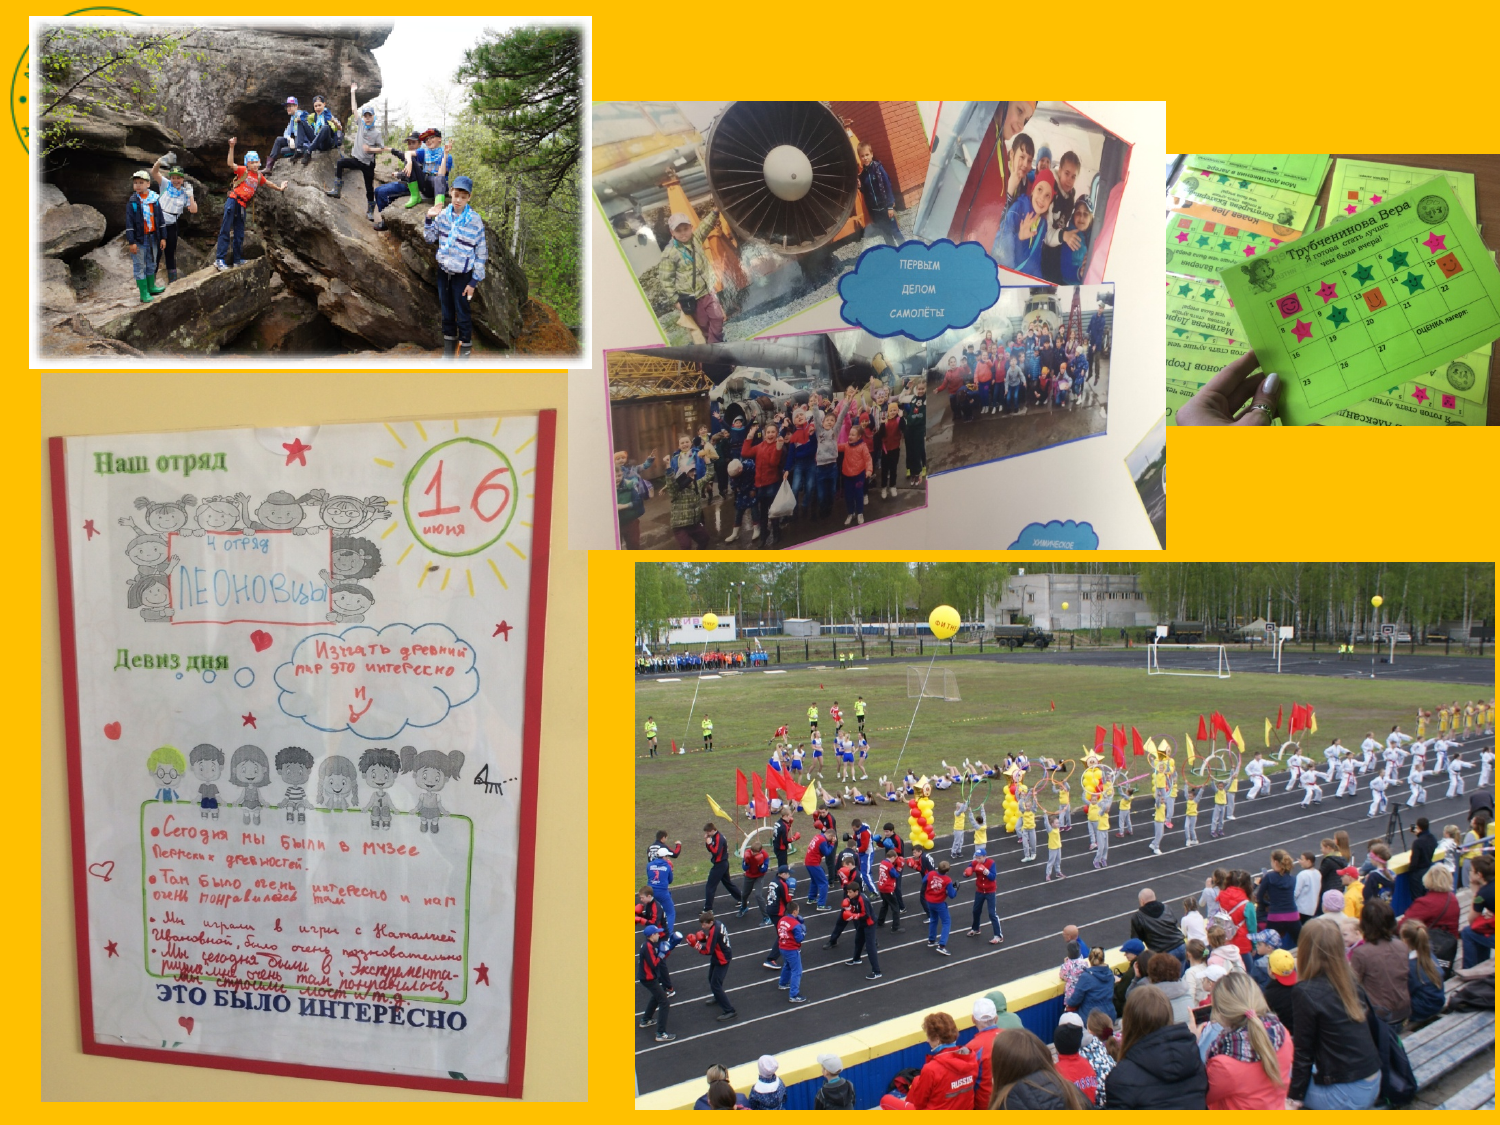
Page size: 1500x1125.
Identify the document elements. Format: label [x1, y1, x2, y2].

picture [0, 0, 1500, 1102]
list [635, 562, 1495, 1110]
